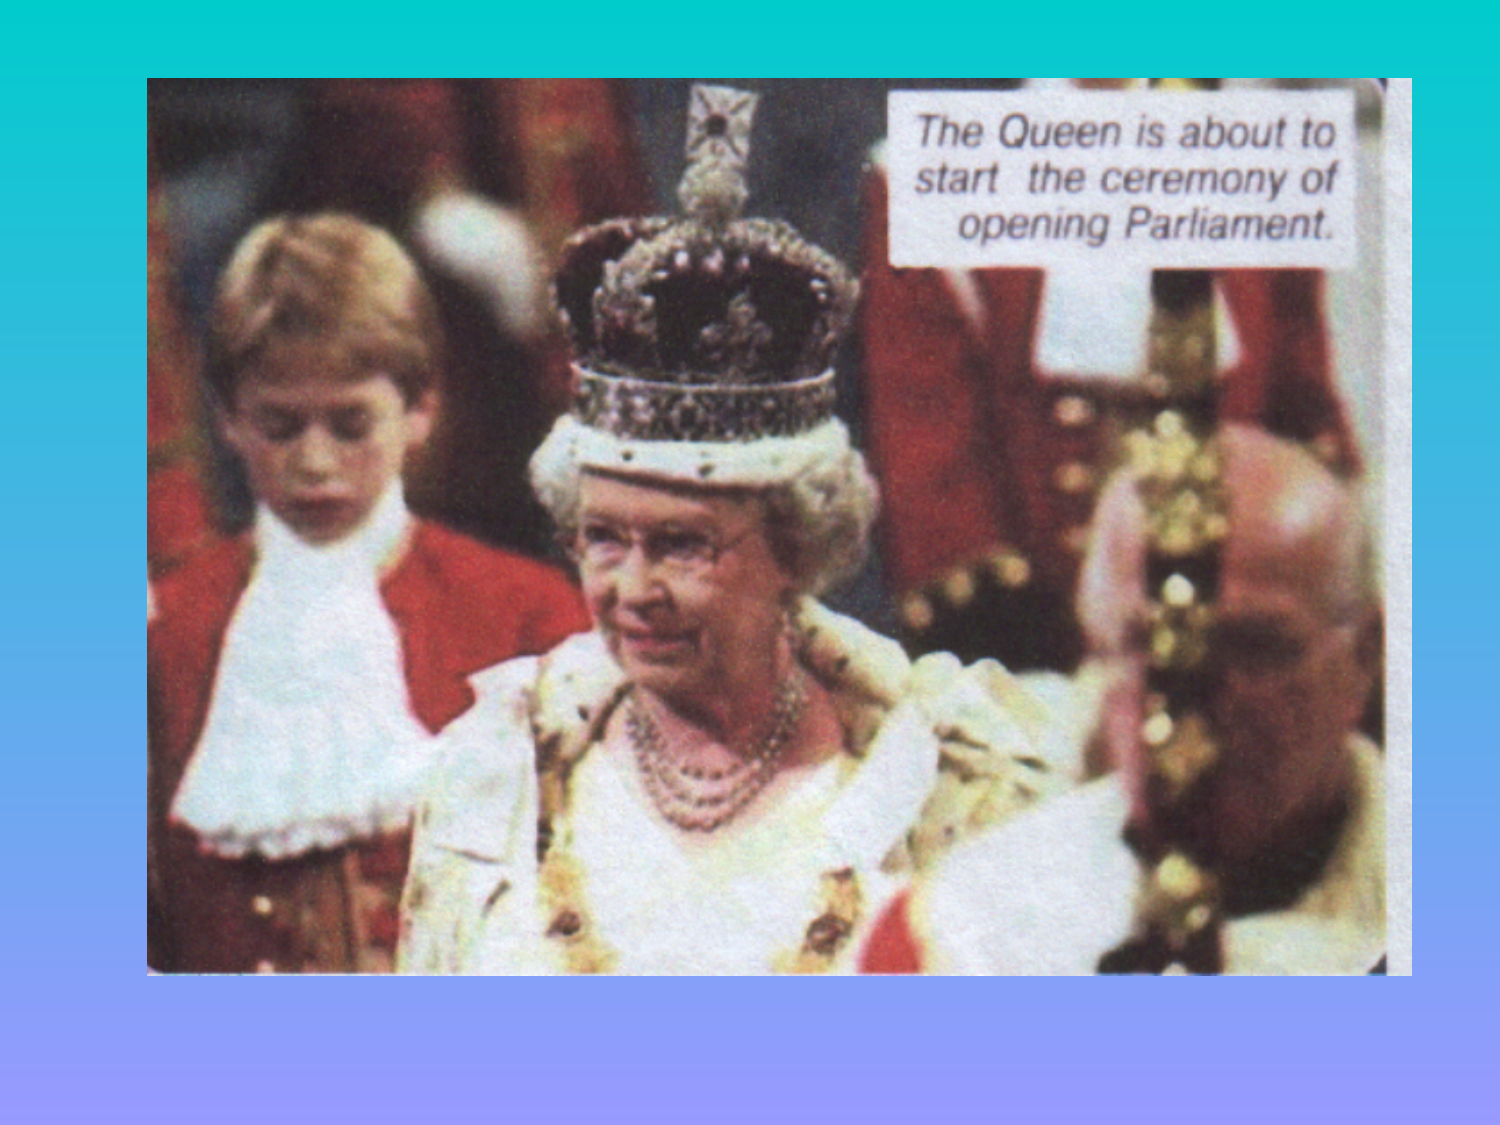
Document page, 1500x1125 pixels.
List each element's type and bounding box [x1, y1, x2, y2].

list [147, 77, 1412, 976]
